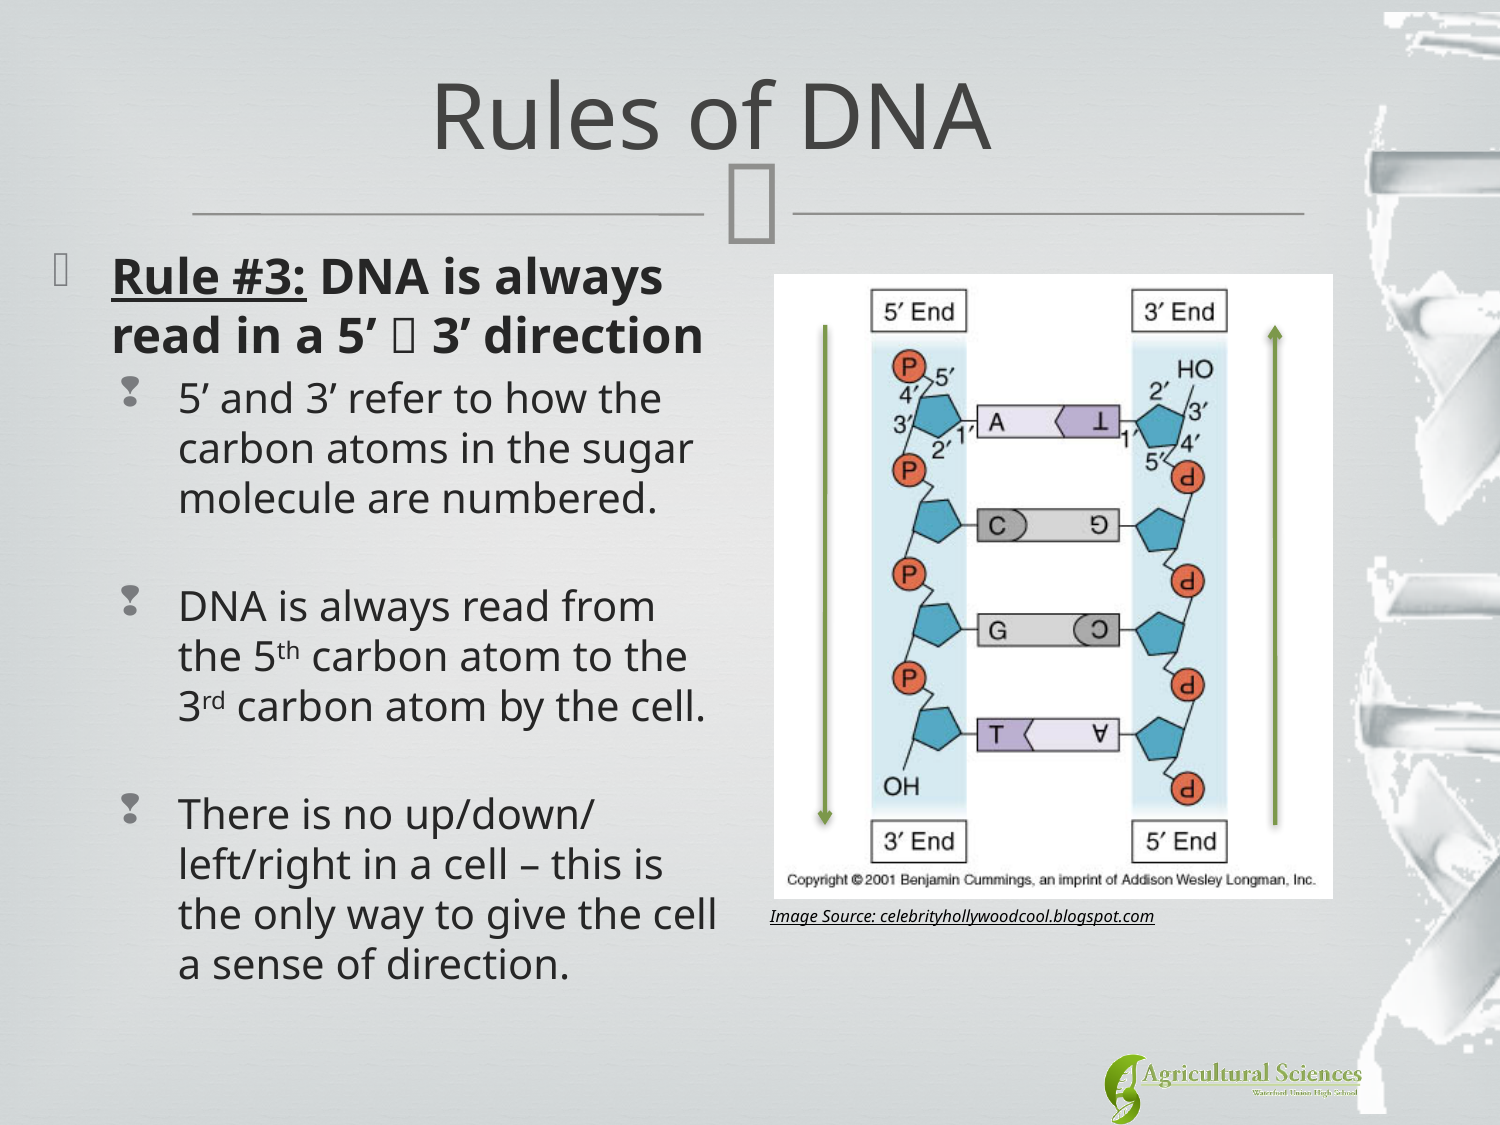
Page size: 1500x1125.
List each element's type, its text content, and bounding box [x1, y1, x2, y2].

text_box Image Source: celebrityhollywoodcool.blogspot.com [755, 898, 1175, 937]
title Rules of DNA [37, 50, 1386, 175]
picture [1100, 1049, 1388, 1125]
picture [774, 274, 1334, 899]
list Rule #3: DNA is always read in a 5’  3’ direction 5’ and 3’ refer to how the carbon atoms in the sugar molecule are numbered. DNA is always read from the 5th carbon atom to the 3rd carbon atom by the cell. There is no up/down/ left/right in a cell – this is the only way to give the cell a sense of direction. [37, 237, 738, 1050]
